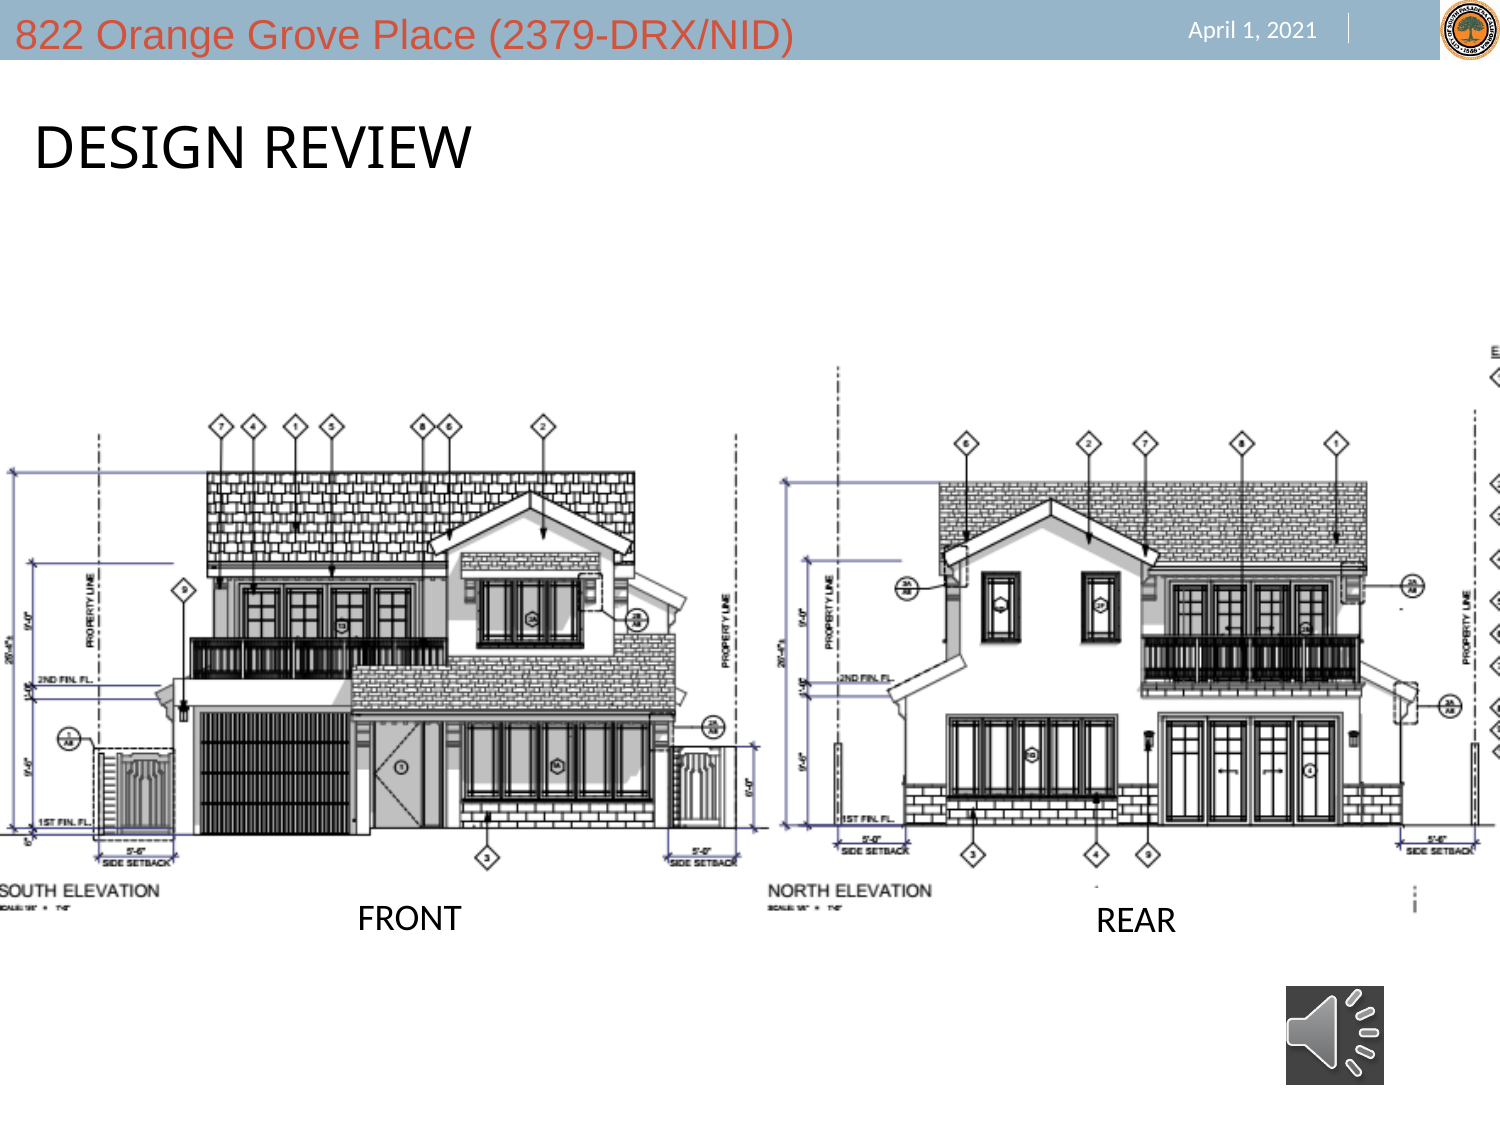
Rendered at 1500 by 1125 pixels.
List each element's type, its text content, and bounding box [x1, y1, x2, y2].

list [0, 343, 1500, 916]
text_box REAR [1081, 916, 1384, 948]
picture [1440, 0, 1500, 60]
text_box FRONT [342, 916, 495, 946]
text_box DESIGN REVIEW [0, 110, 1500, 201]
picture [1285, 985, 1386, 1086]
